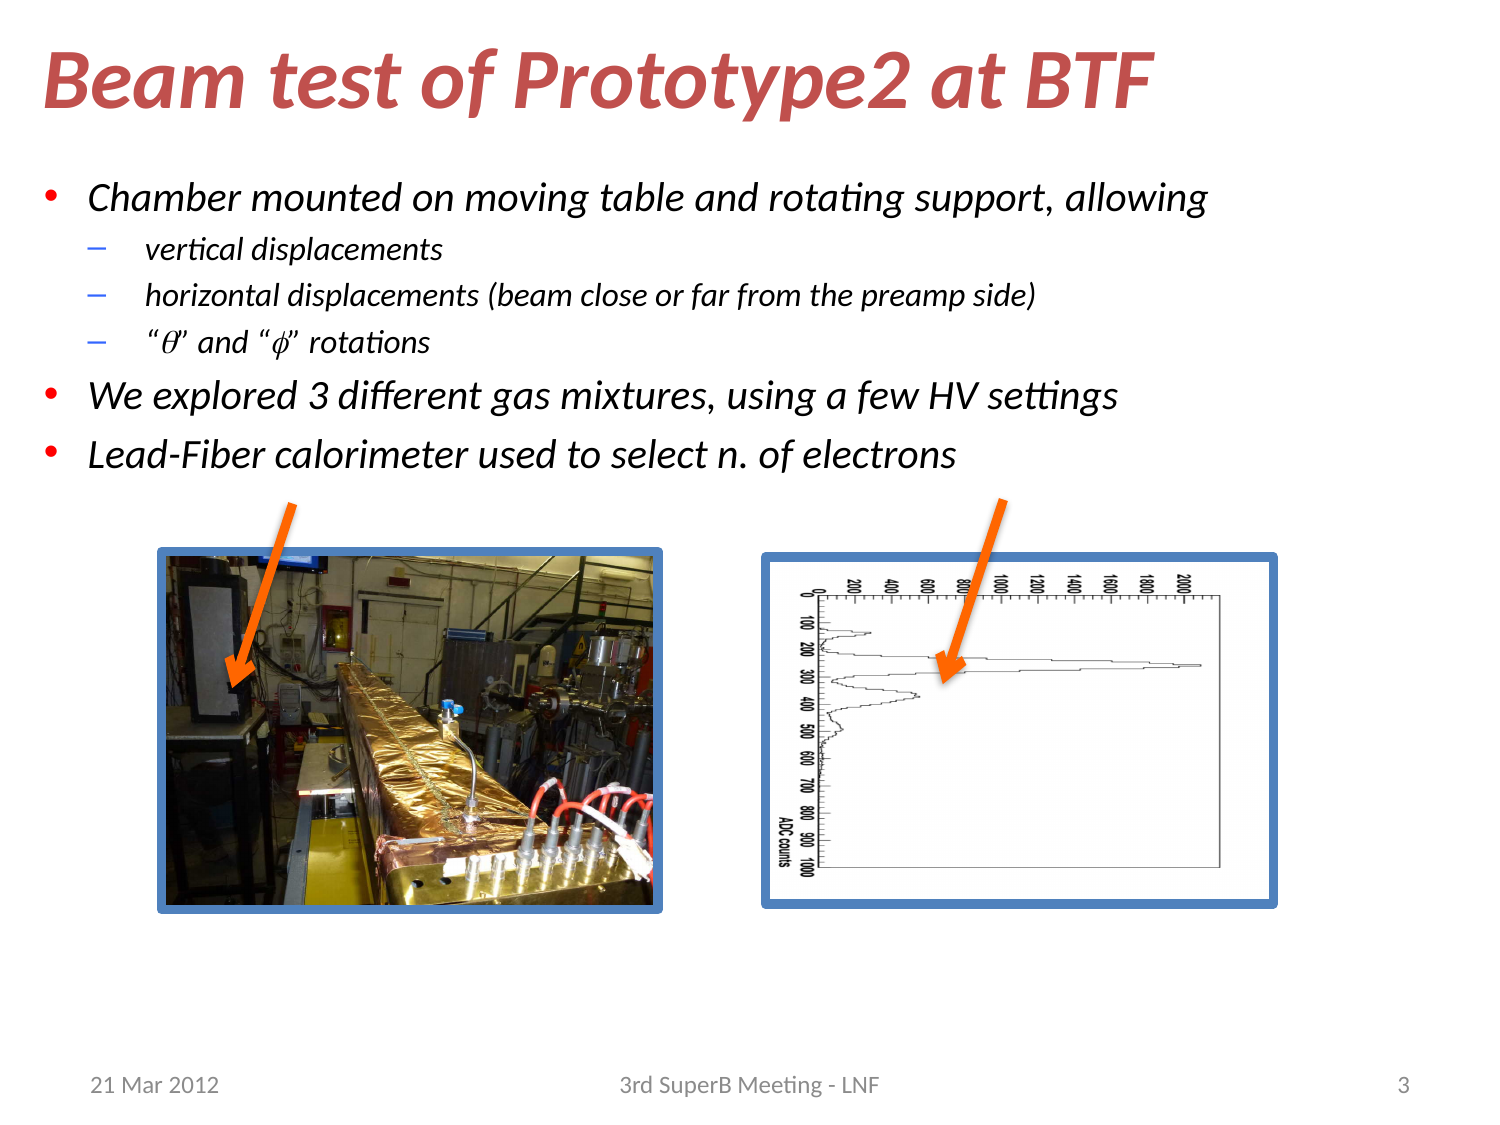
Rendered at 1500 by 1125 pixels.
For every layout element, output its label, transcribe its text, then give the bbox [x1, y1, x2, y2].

slide_number 3 [1074, 1053, 1425, 1113]
title Beam test of Prototype2 at BTF [27, 14, 1378, 135]
footer 3rd SuperB Meeting - LNF [512, 1053, 988, 1113]
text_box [231, 503, 293, 689]
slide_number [75, 1053, 425, 1113]
picture [165, 556, 654, 905]
list Chamber mounted on moving table and rotating support, allowing vertical displacements horizontal displacements (beam close or far from the preamp side) “q” and “f” rotations We explored 3 different gas mixtures, using a few HV settings Lead-Fiber calorimeter used to select n. of electrons [28, 162, 1475, 1055]
picture [850, 480, 1189, 980]
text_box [942, 499, 1004, 685]
